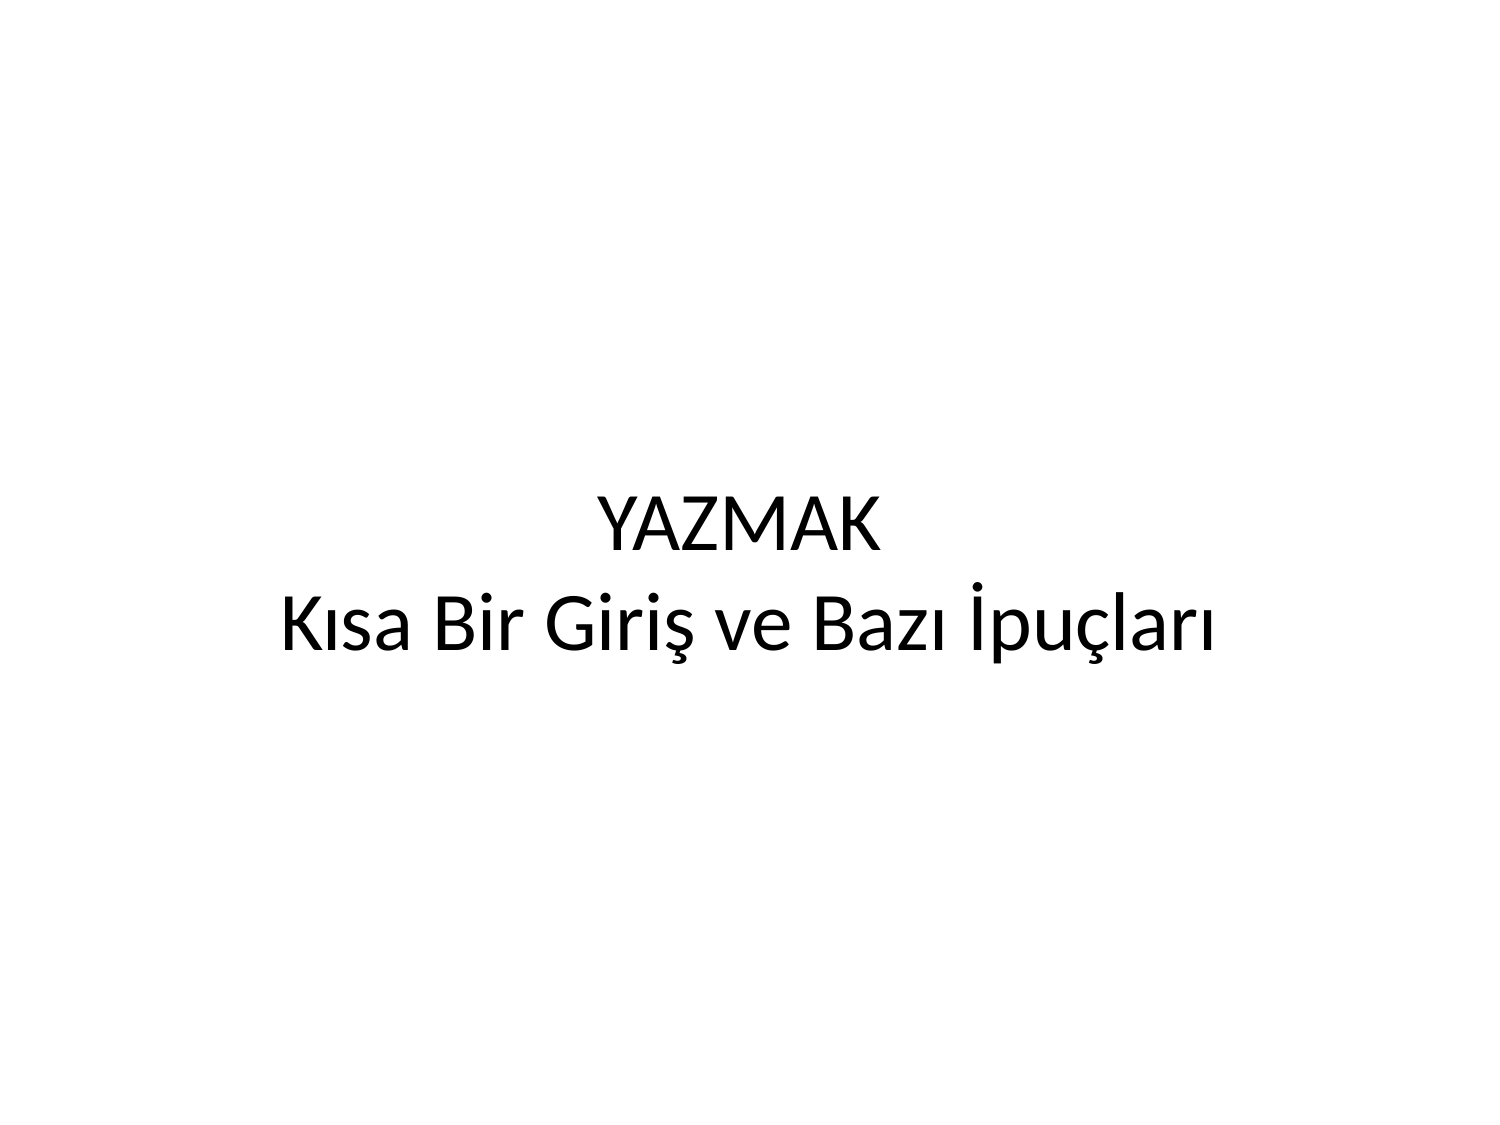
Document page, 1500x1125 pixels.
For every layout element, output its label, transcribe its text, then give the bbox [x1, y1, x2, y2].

title YAZMAK Kısa Bir Giriş ve Bazı İpuçları [112, 491, 1388, 733]
